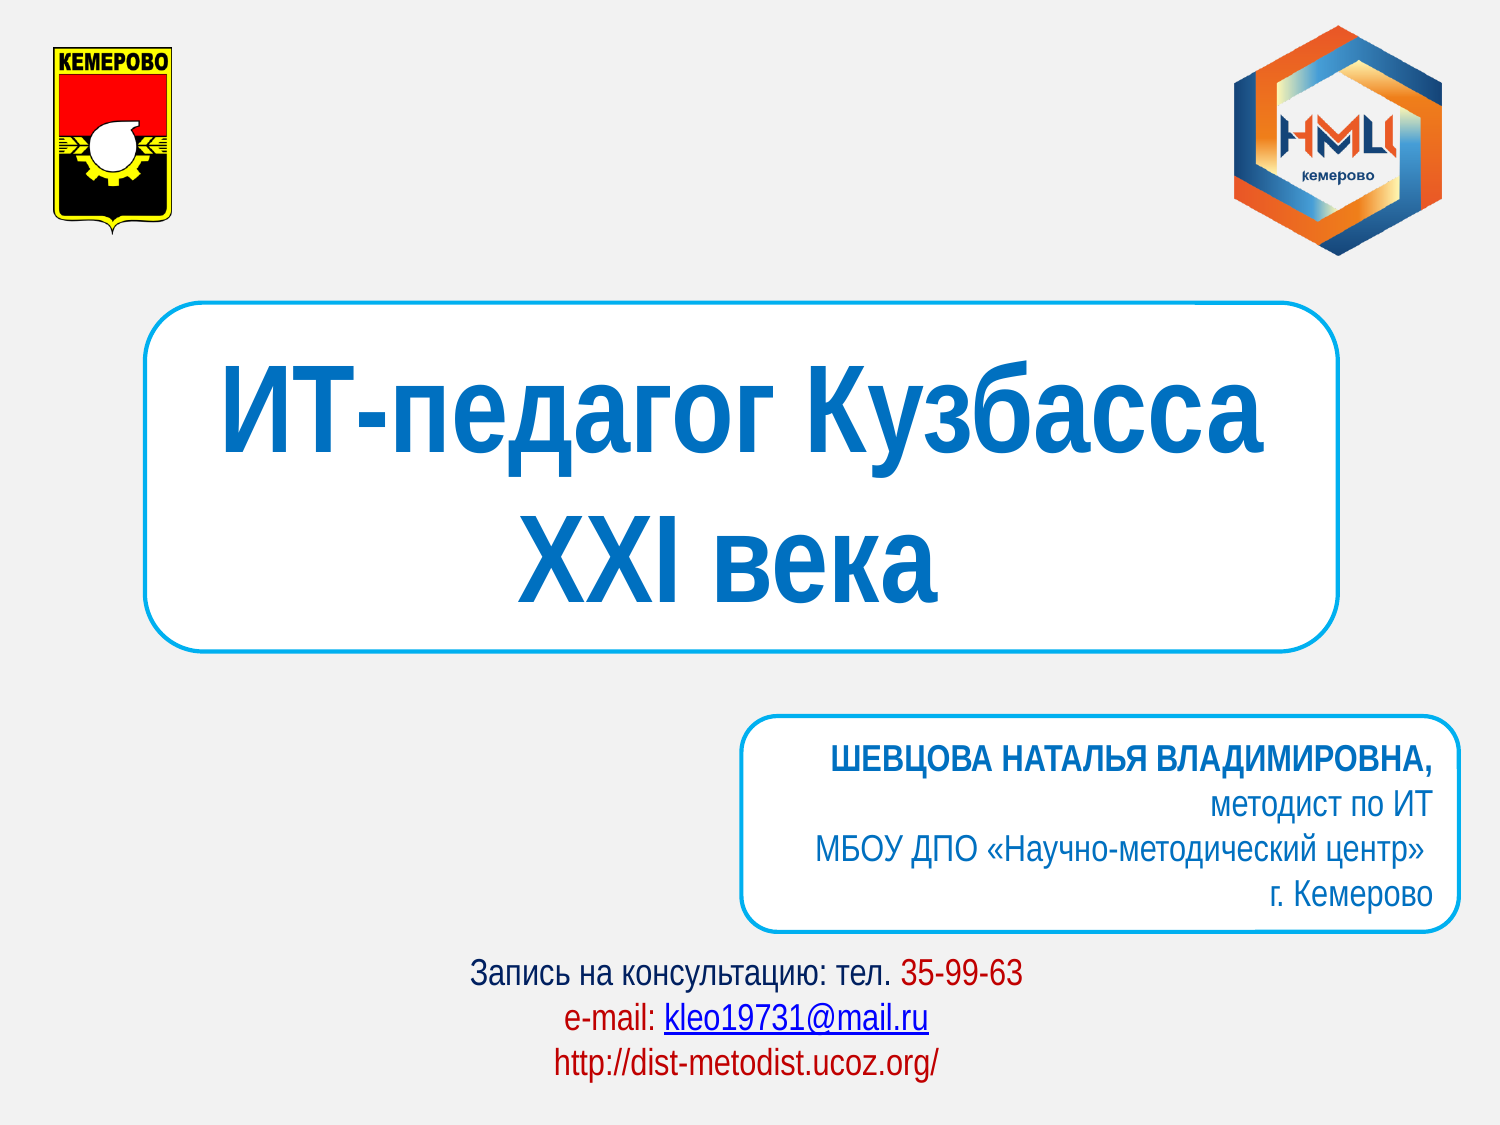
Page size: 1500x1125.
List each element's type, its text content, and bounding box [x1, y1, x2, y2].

picture [1234, 25, 1442, 257]
picture [52, 46, 172, 235]
text_box ШЕВЦОВА НАТАЛЬЯ ВЛАДИМИРОВНА, методист по ИТ МБОУ ДПО «Научно-методический центр» г. Кемерово [739, 713, 1461, 934]
text_box ИТ-педагог Кузбасса XXI века [142, 300, 1340, 654]
text_box Запись на консультацию: тел. 35-99-63 e-mail: kleo19731@mail.ru http://dist-metodist.ucoz.org/ [49, 940, 1444, 1091]
